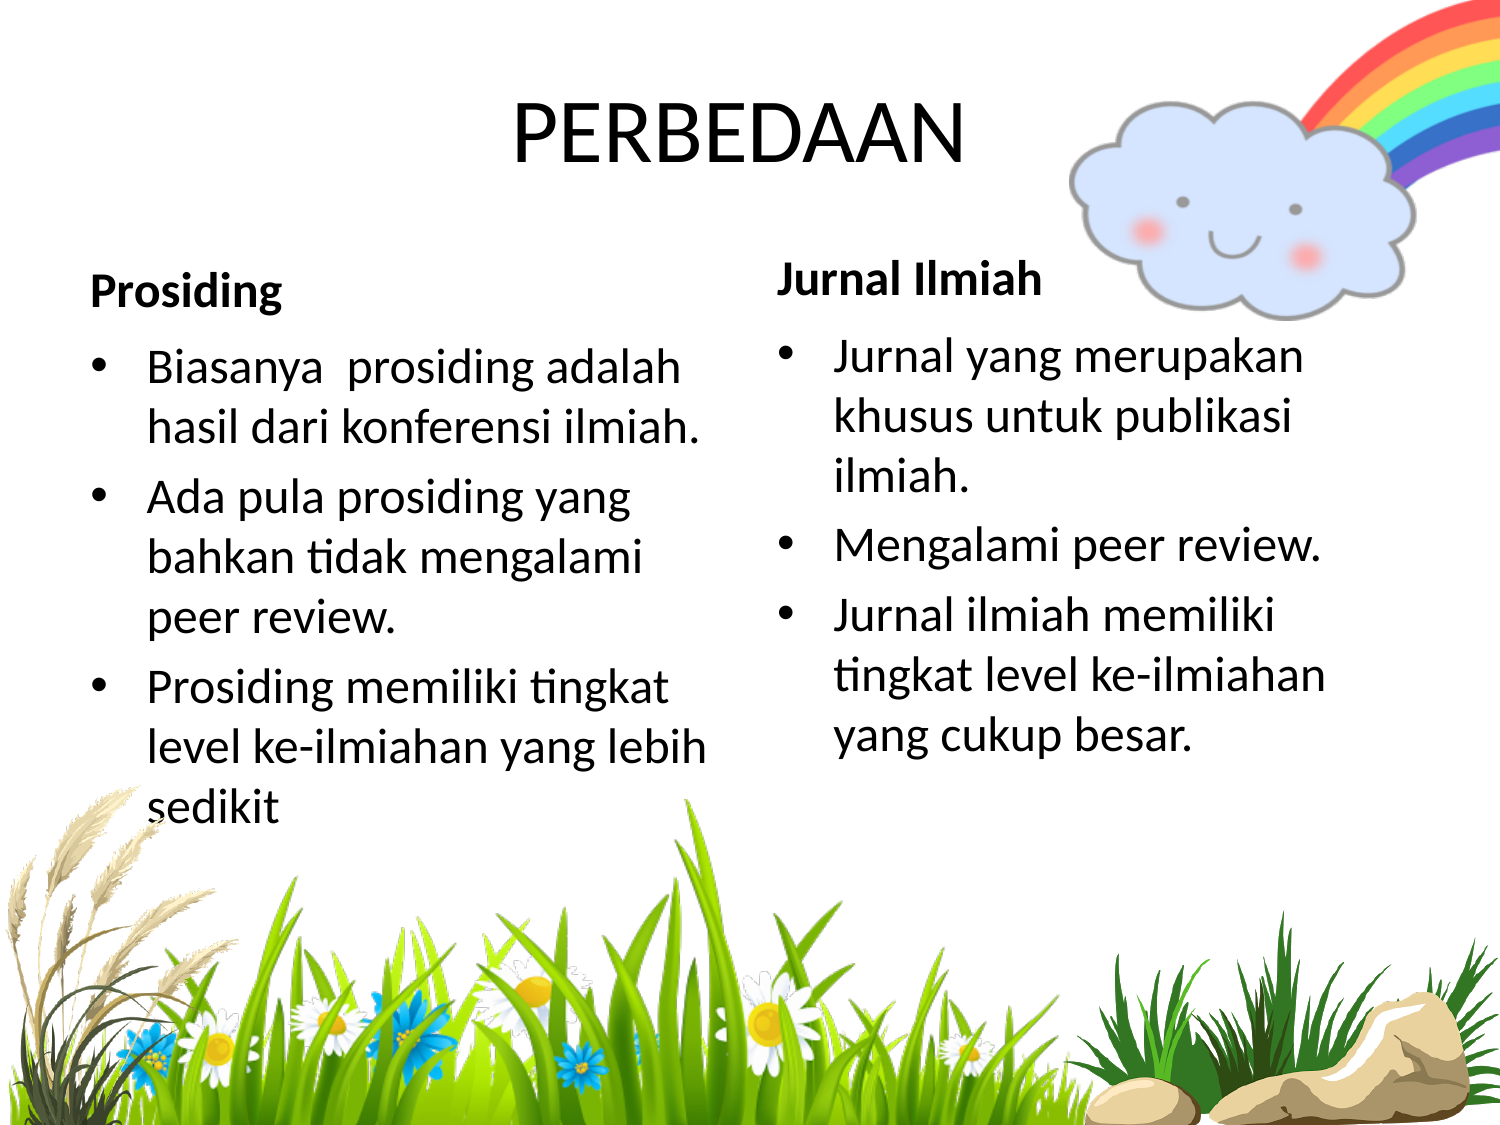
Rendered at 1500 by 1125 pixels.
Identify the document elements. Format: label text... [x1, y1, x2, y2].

title PERBEDAAN [64, 32, 1063, 220]
picture [1069, 0, 1500, 321]
list Jurnal yang merupakan khusus untuk publikasi ilmiah. Mengalami peer review. Jurnal ilmiah memiliki tingkat level ke-ilmiahan yang cukup besar. [761, 314, 1425, 888]
list Prosiding [75, 219, 738, 325]
list Jurnal Ilmiah [761, 208, 1063, 313]
picture [5, 783, 1500, 1125]
list Biasanya prosiding adalah hasil dari konferensi ilmiah. Ada pula prosiding yang bahkan tidak mengalami peer review. Prosiding memiliki tingkat level ke-ilmiahan yang lebih sedikit [75, 326, 739, 798]
